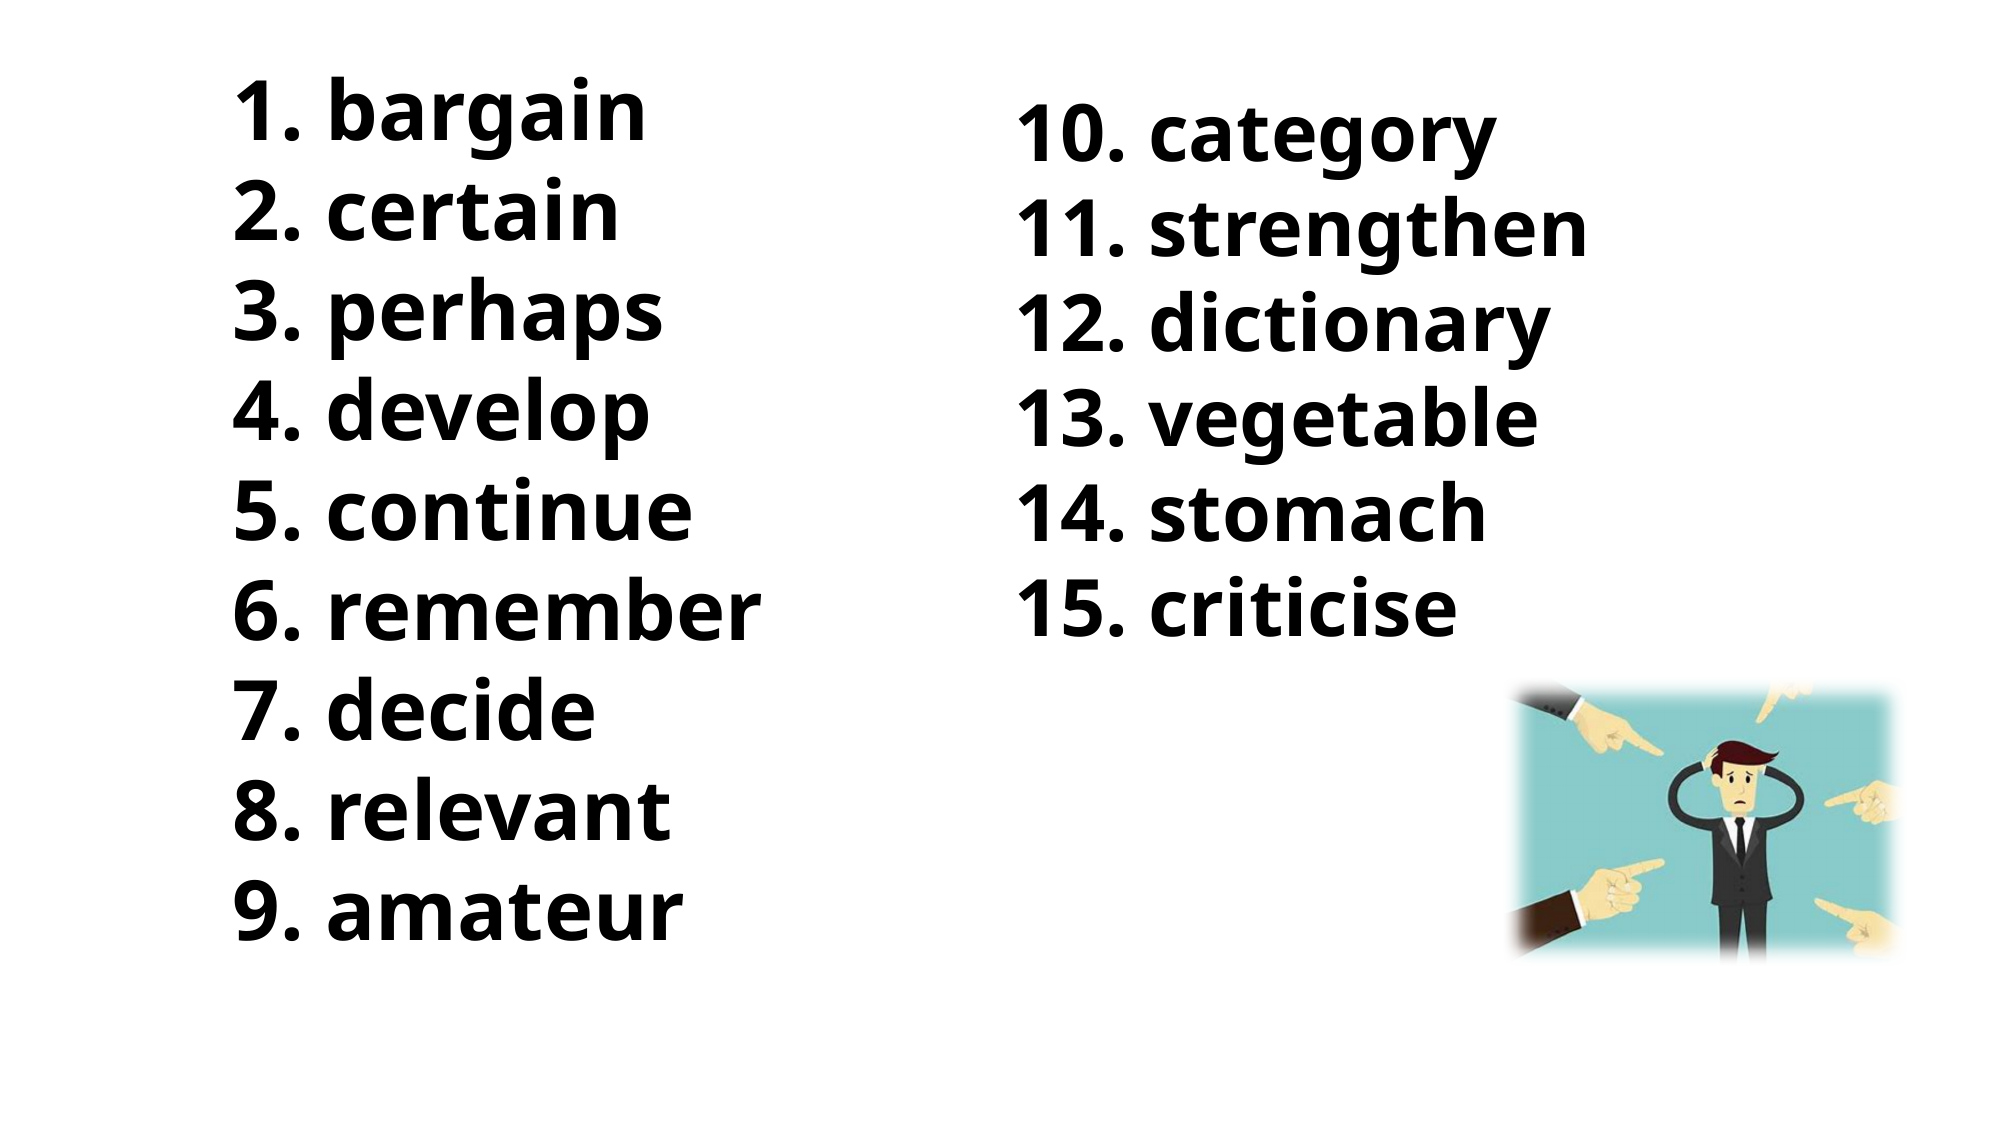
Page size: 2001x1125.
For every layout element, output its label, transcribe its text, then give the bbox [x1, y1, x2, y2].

text_box bargain certain perhaps develop continue remember 7. decide 8. relevant 9. amateur [218, 49, 914, 1065]
text_box 10. category 11. strengthen 12. dictionary 13. vegetable 14. stomach 15. criticise [999, 75, 1885, 756]
picture [1502, 676, 1908, 967]
